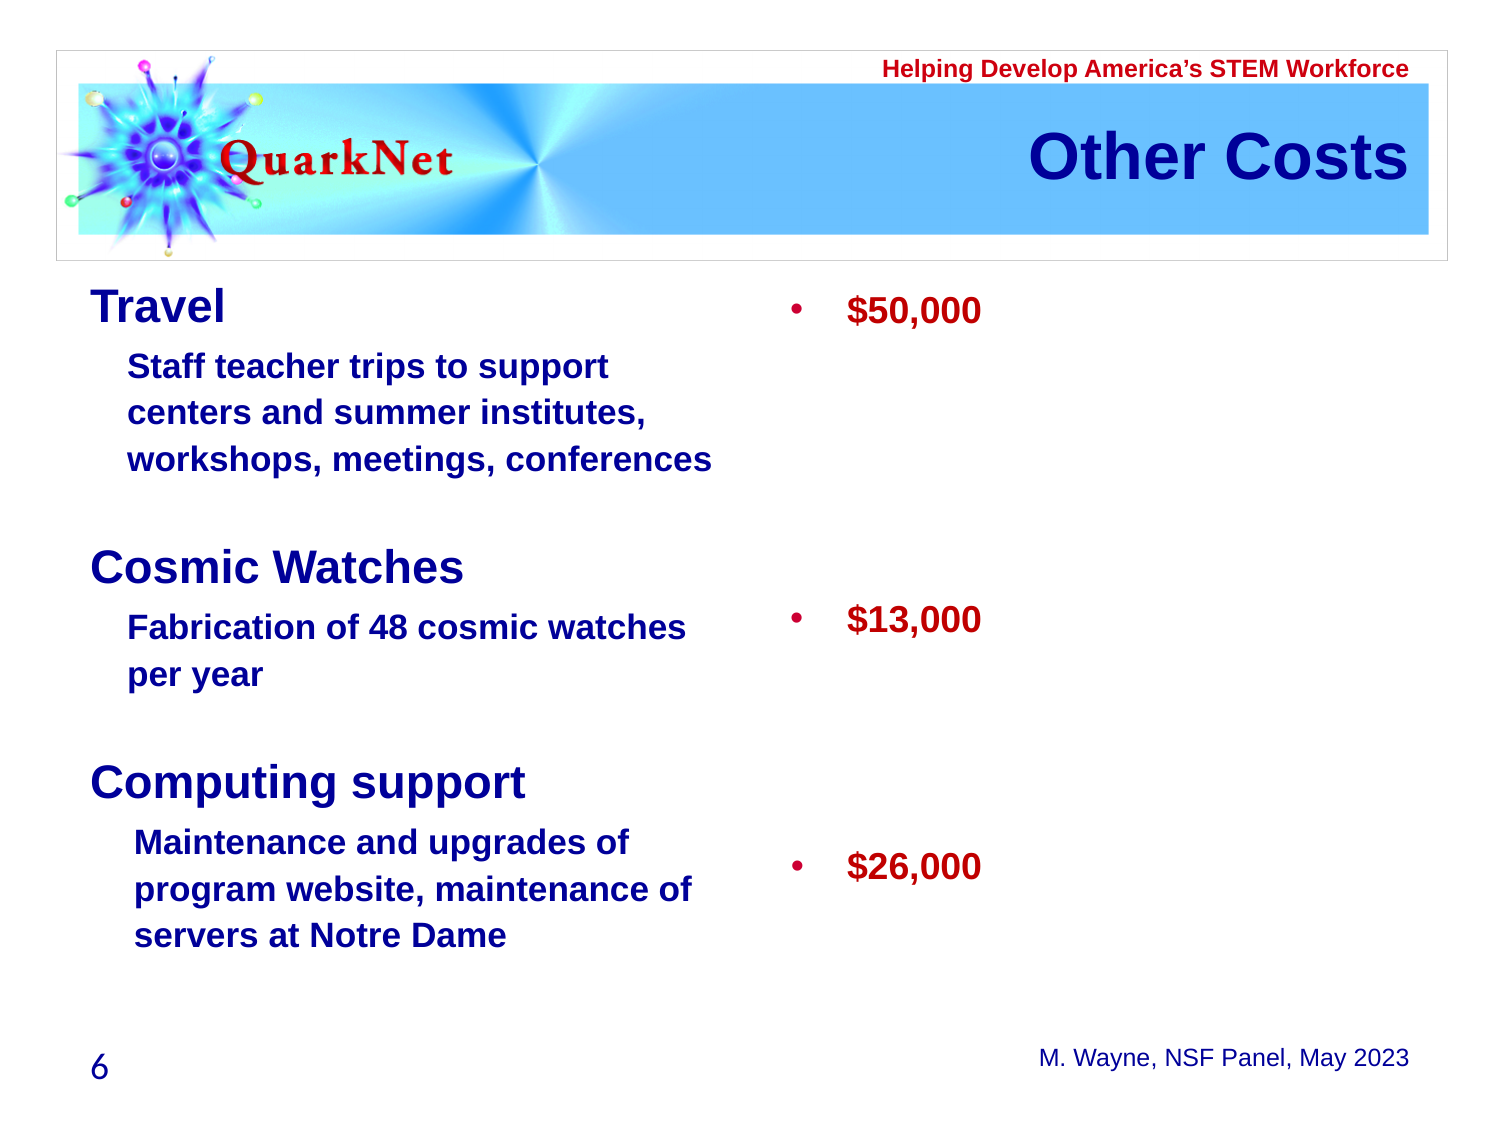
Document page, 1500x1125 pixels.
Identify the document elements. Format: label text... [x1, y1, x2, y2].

slide_number 6 [75, 1034, 413, 1095]
picture [56, 50, 1448, 261]
list $50,000 $13,000 $26,000 [775, 273, 1438, 1017]
title Other Costs [458, 97, 1425, 209]
list Travel Staff teacher trips to support centers and summer institutes, workshops, meetings, conferences Cosmic Watches Fabrication of 48 cosmic watches per year Computing support Maintenance and upgrades of program website, maintenance of servers at Notre Dame [75, 262, 738, 1005]
